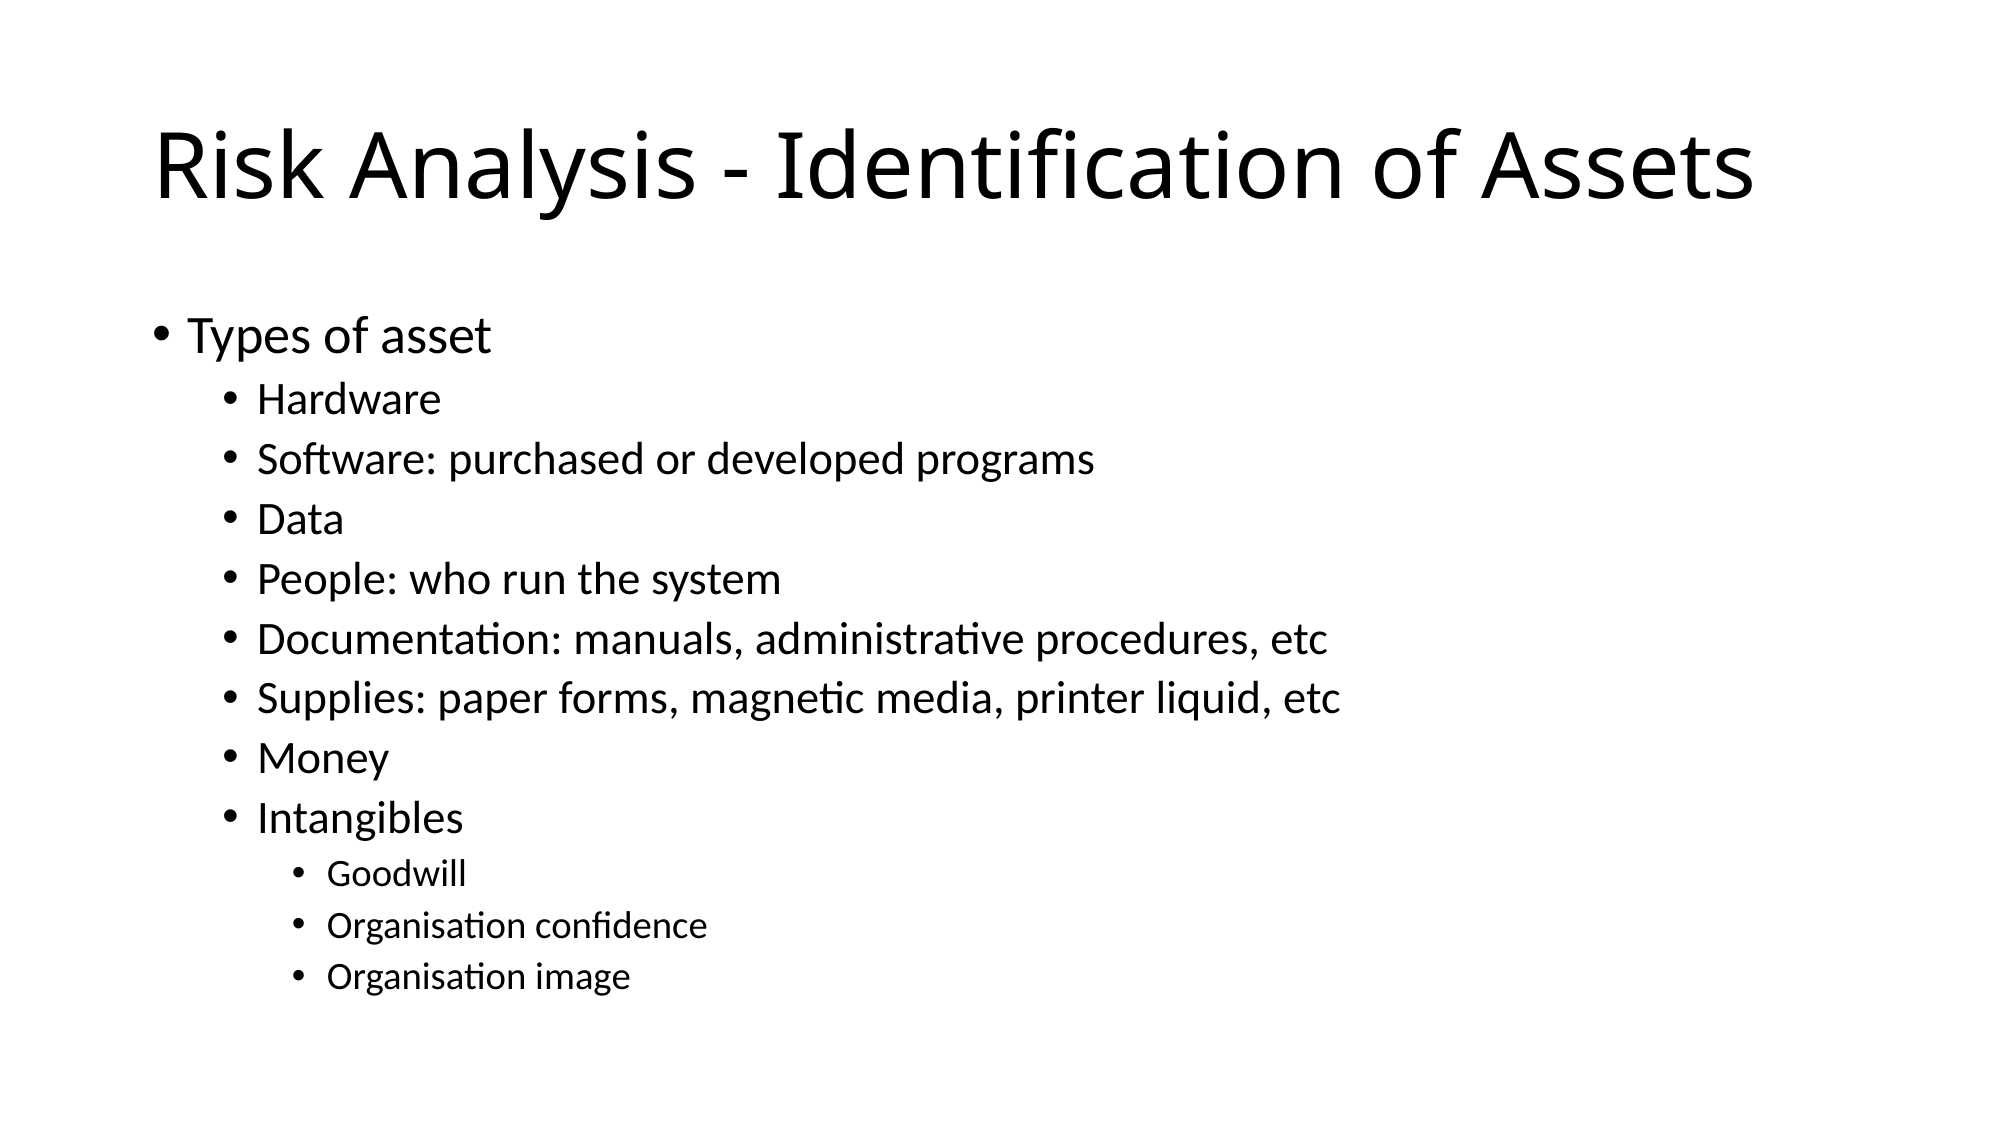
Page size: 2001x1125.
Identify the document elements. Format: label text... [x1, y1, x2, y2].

list Types of asset Hardware Software: purchased or developed programs Data People: who run the system Documentation: manuals, administrative procedures, etc Supplies: paper forms, magnetic media, printer liquid, etc Money Intangibles Goodwill Organisation confidence Organisation image [137, 299, 1863, 1014]
title Risk Analysis - Identification of Assets [137, 59, 1863, 278]
